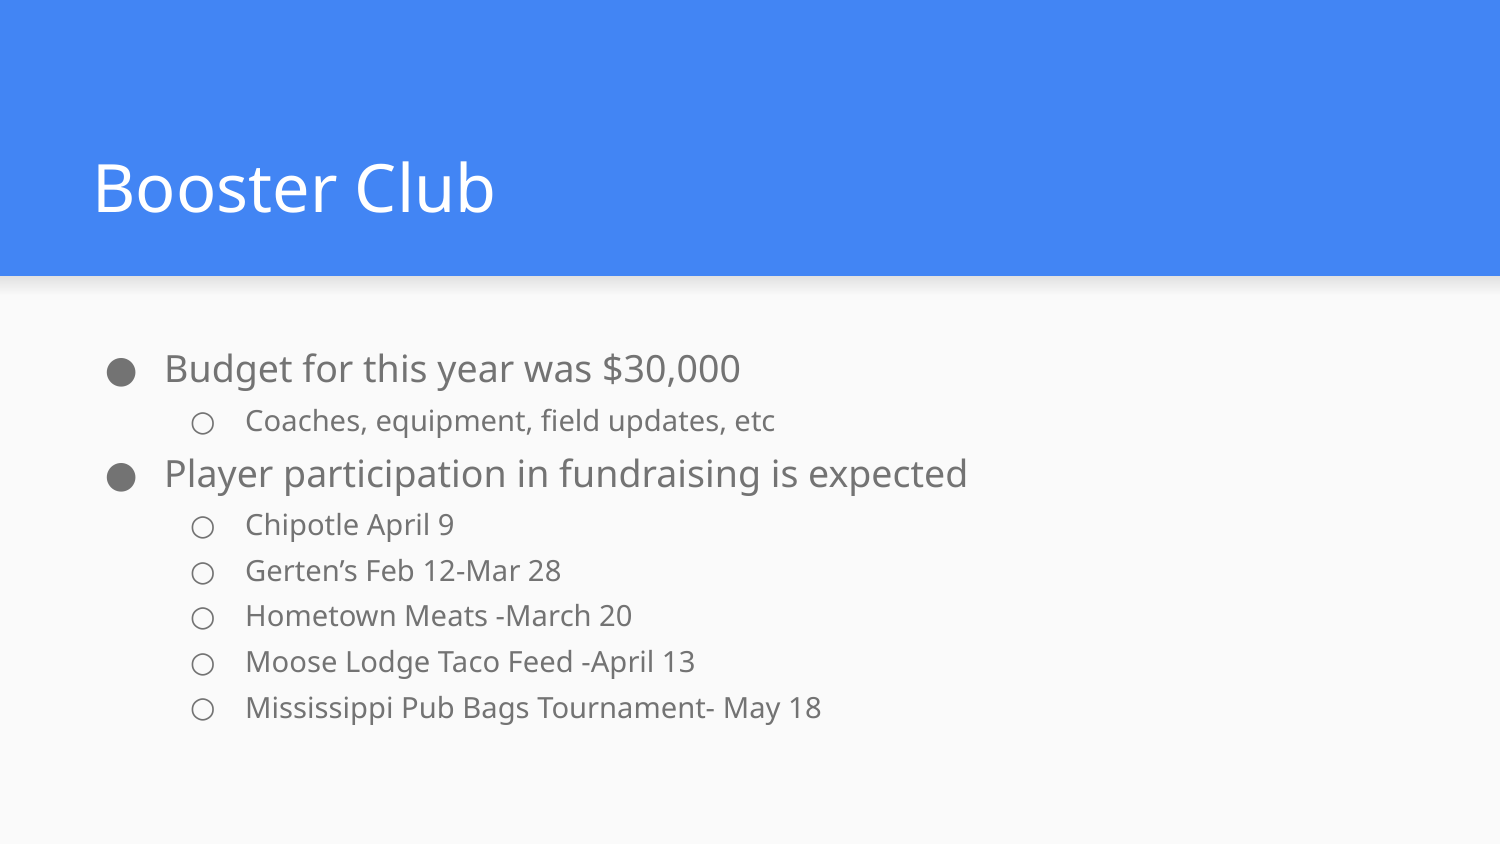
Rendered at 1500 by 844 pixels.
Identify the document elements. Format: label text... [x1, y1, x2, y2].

list Budget for this year was $30,000 Coaches, equipment, field updates, etc Player participation in fundraising is expected Chipotle April 9 Gerten’s Feb 12-Mar 28 Hometown Meats -March 20 Moose Lodge Taco Feed -April 13 Mississippi Pub Bags Tournament- May 18 [68, 320, 1417, 765]
title Booster Club [77, 121, 1427, 248]
